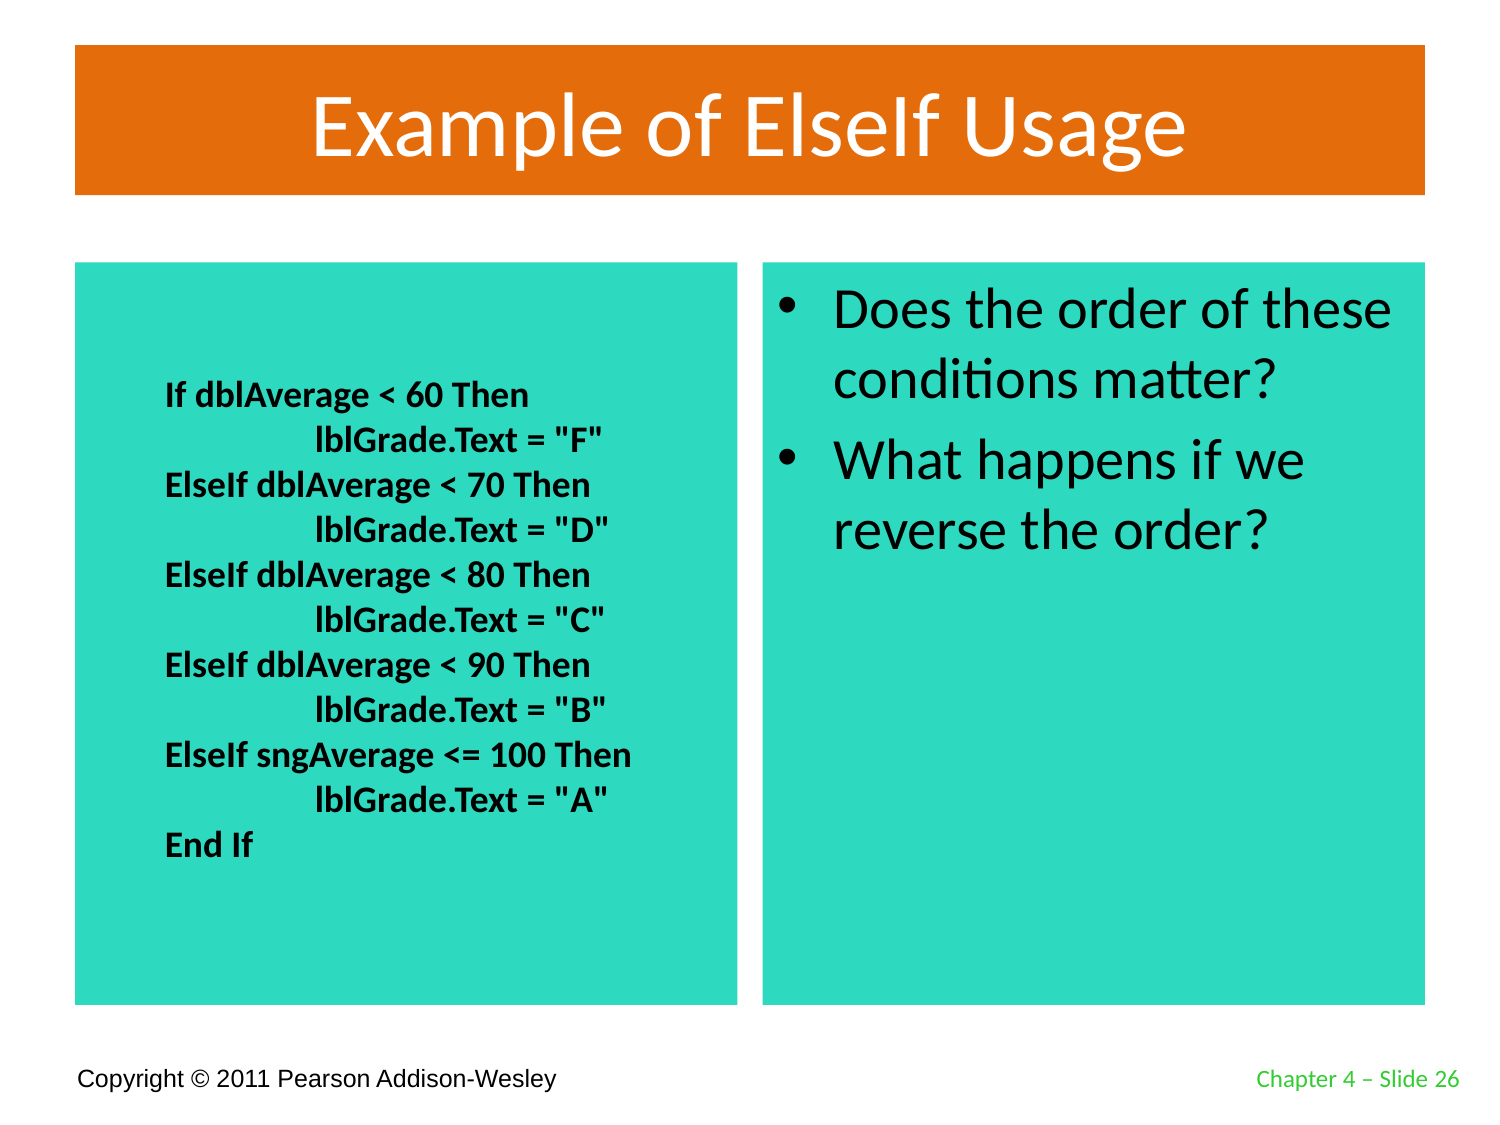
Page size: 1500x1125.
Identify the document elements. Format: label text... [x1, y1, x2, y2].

list [75, 262, 738, 1005]
title Example of ElseIf Usage [75, 45, 1425, 196]
list Does the order of these conditions matter? What happens if we reverse the order? [762, 262, 1425, 1005]
text_box If dblAverage < 60 Then lblGrade.Text = "F" ElseIf dblAverage < 70 Then lblGrade.Text = "D" ElseIf dblAverage < 80 Then lblGrade.Text = "C" ElseIf dblAverage < 90 Then lblGrade.Text = "B" ElseIf sngAverage <= 100 Then lblGrade.Text = "A" End If [149, 362, 663, 873]
slide_number Chapter 4 – Slide 26 [1162, 1024, 1476, 1101]
